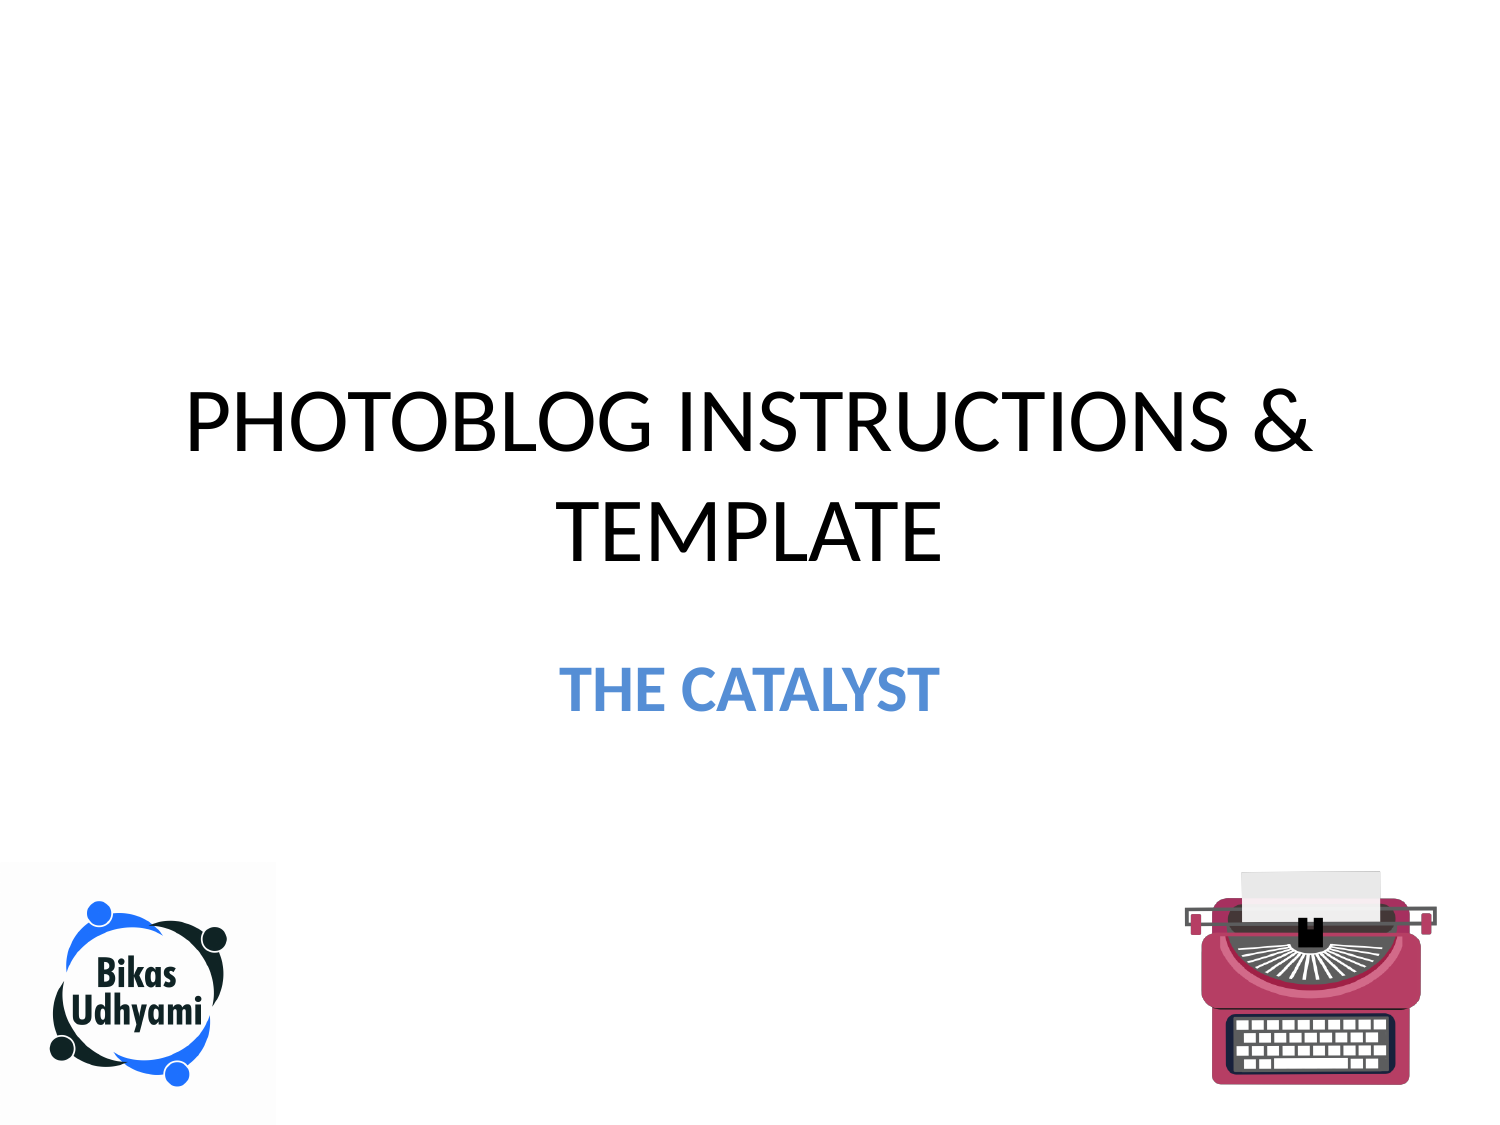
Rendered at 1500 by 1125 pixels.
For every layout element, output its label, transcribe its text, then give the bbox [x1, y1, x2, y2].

title PHOTOBLOG INSTRUCTIONS & TEMPLATE [112, 349, 1388, 591]
picture [0, 862, 276, 1125]
picture [1087, 824, 1500, 1125]
subtitle THE CATALYST [225, 637, 1275, 925]
